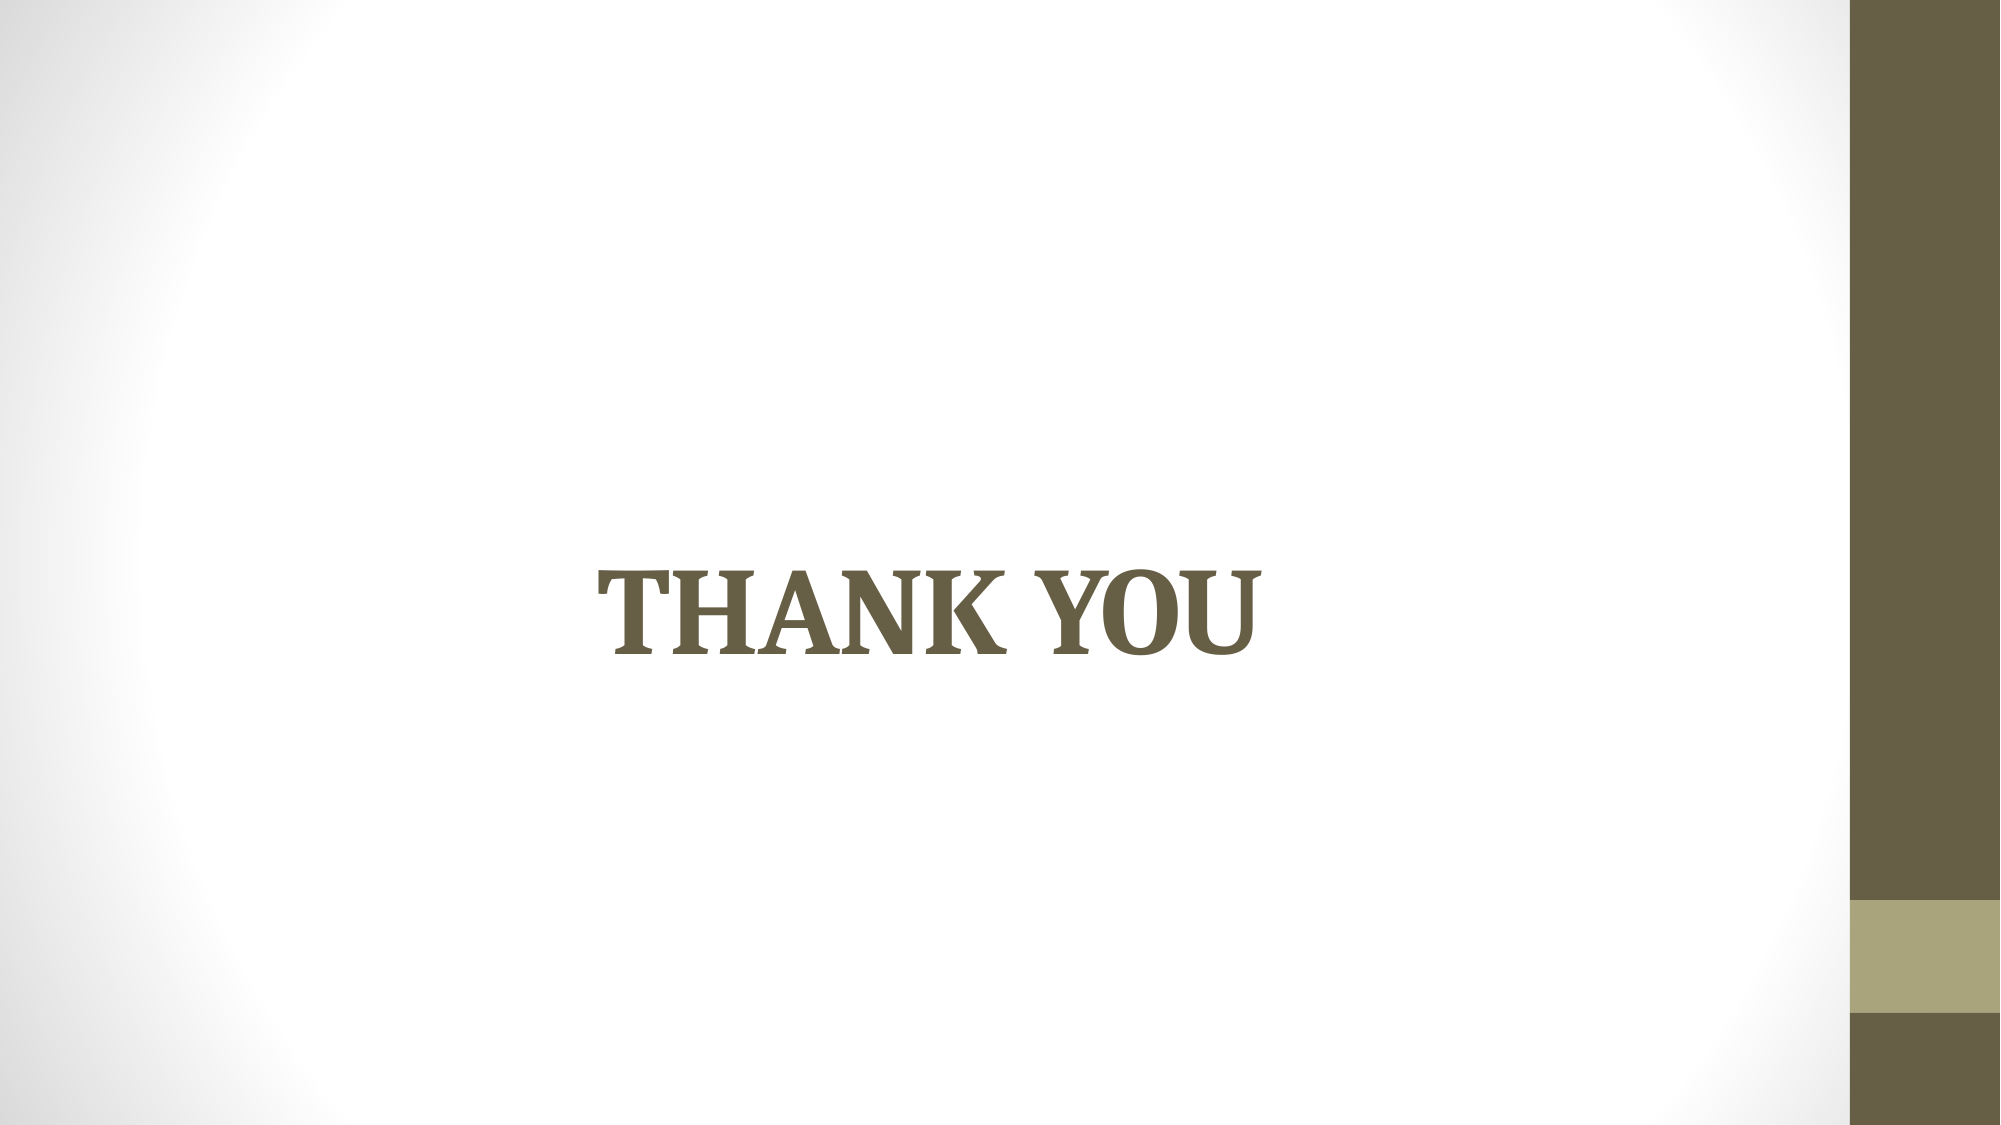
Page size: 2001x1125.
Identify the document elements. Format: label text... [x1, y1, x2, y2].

picture [0, 0, 1849, 1125]
title THANK YOU [595, 526, 1274, 717]
